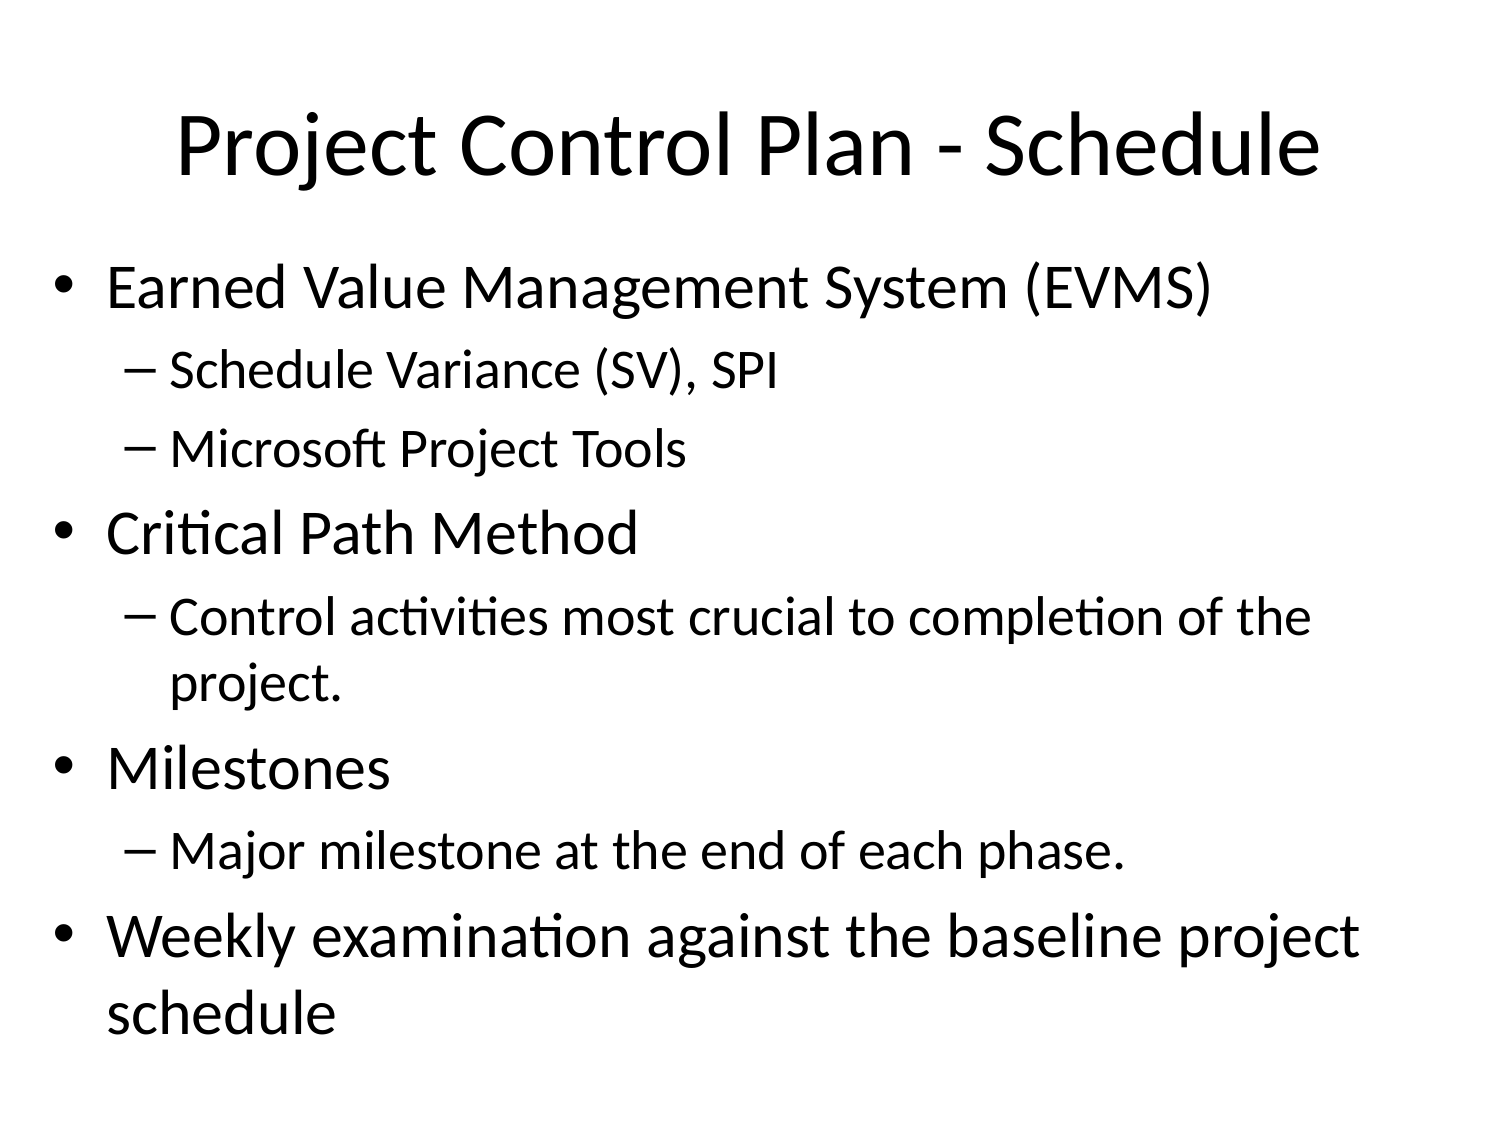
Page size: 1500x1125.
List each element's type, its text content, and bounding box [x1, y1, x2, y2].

list Earned Value Management System (EVMS) Schedule Variance (SV), SPI Microsoft Project Tools Critical Path Method Control activities most crucial to completion of the project. Milestones Major milestone at the end of each phase. Weekly examination against the baseline project schedule [37, 237, 1463, 1063]
title Project Control Plan - Schedule [74, 44, 1426, 233]
